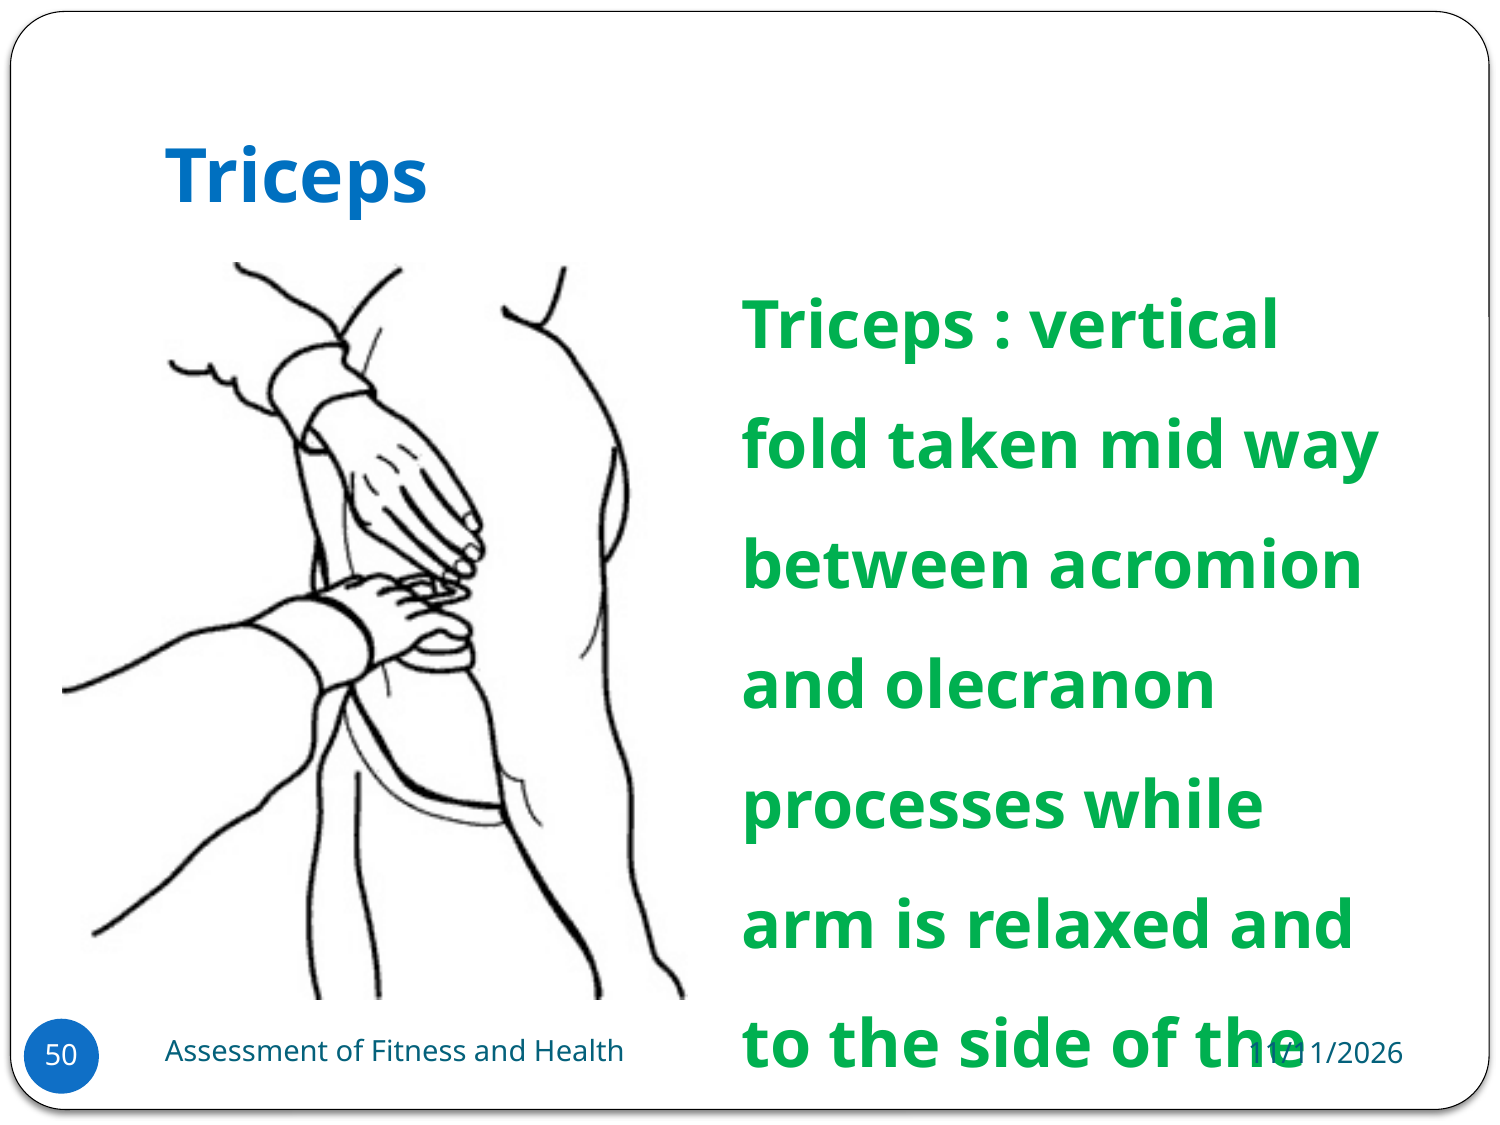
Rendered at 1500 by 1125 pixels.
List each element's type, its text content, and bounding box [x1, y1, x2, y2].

title Triceps [150, 45, 1425, 233]
footer Assessment of Fitness and Health [150, 1012, 800, 1088]
slide_number 50 [23, 1018, 99, 1094]
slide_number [1012, 1015, 1419, 1094]
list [62, 262, 688, 1001]
text_box Triceps : vertical fold taken mid way between acromion and olecranon processes while arm is relaxed and to the side of the body [726, 234, 1414, 1125]
